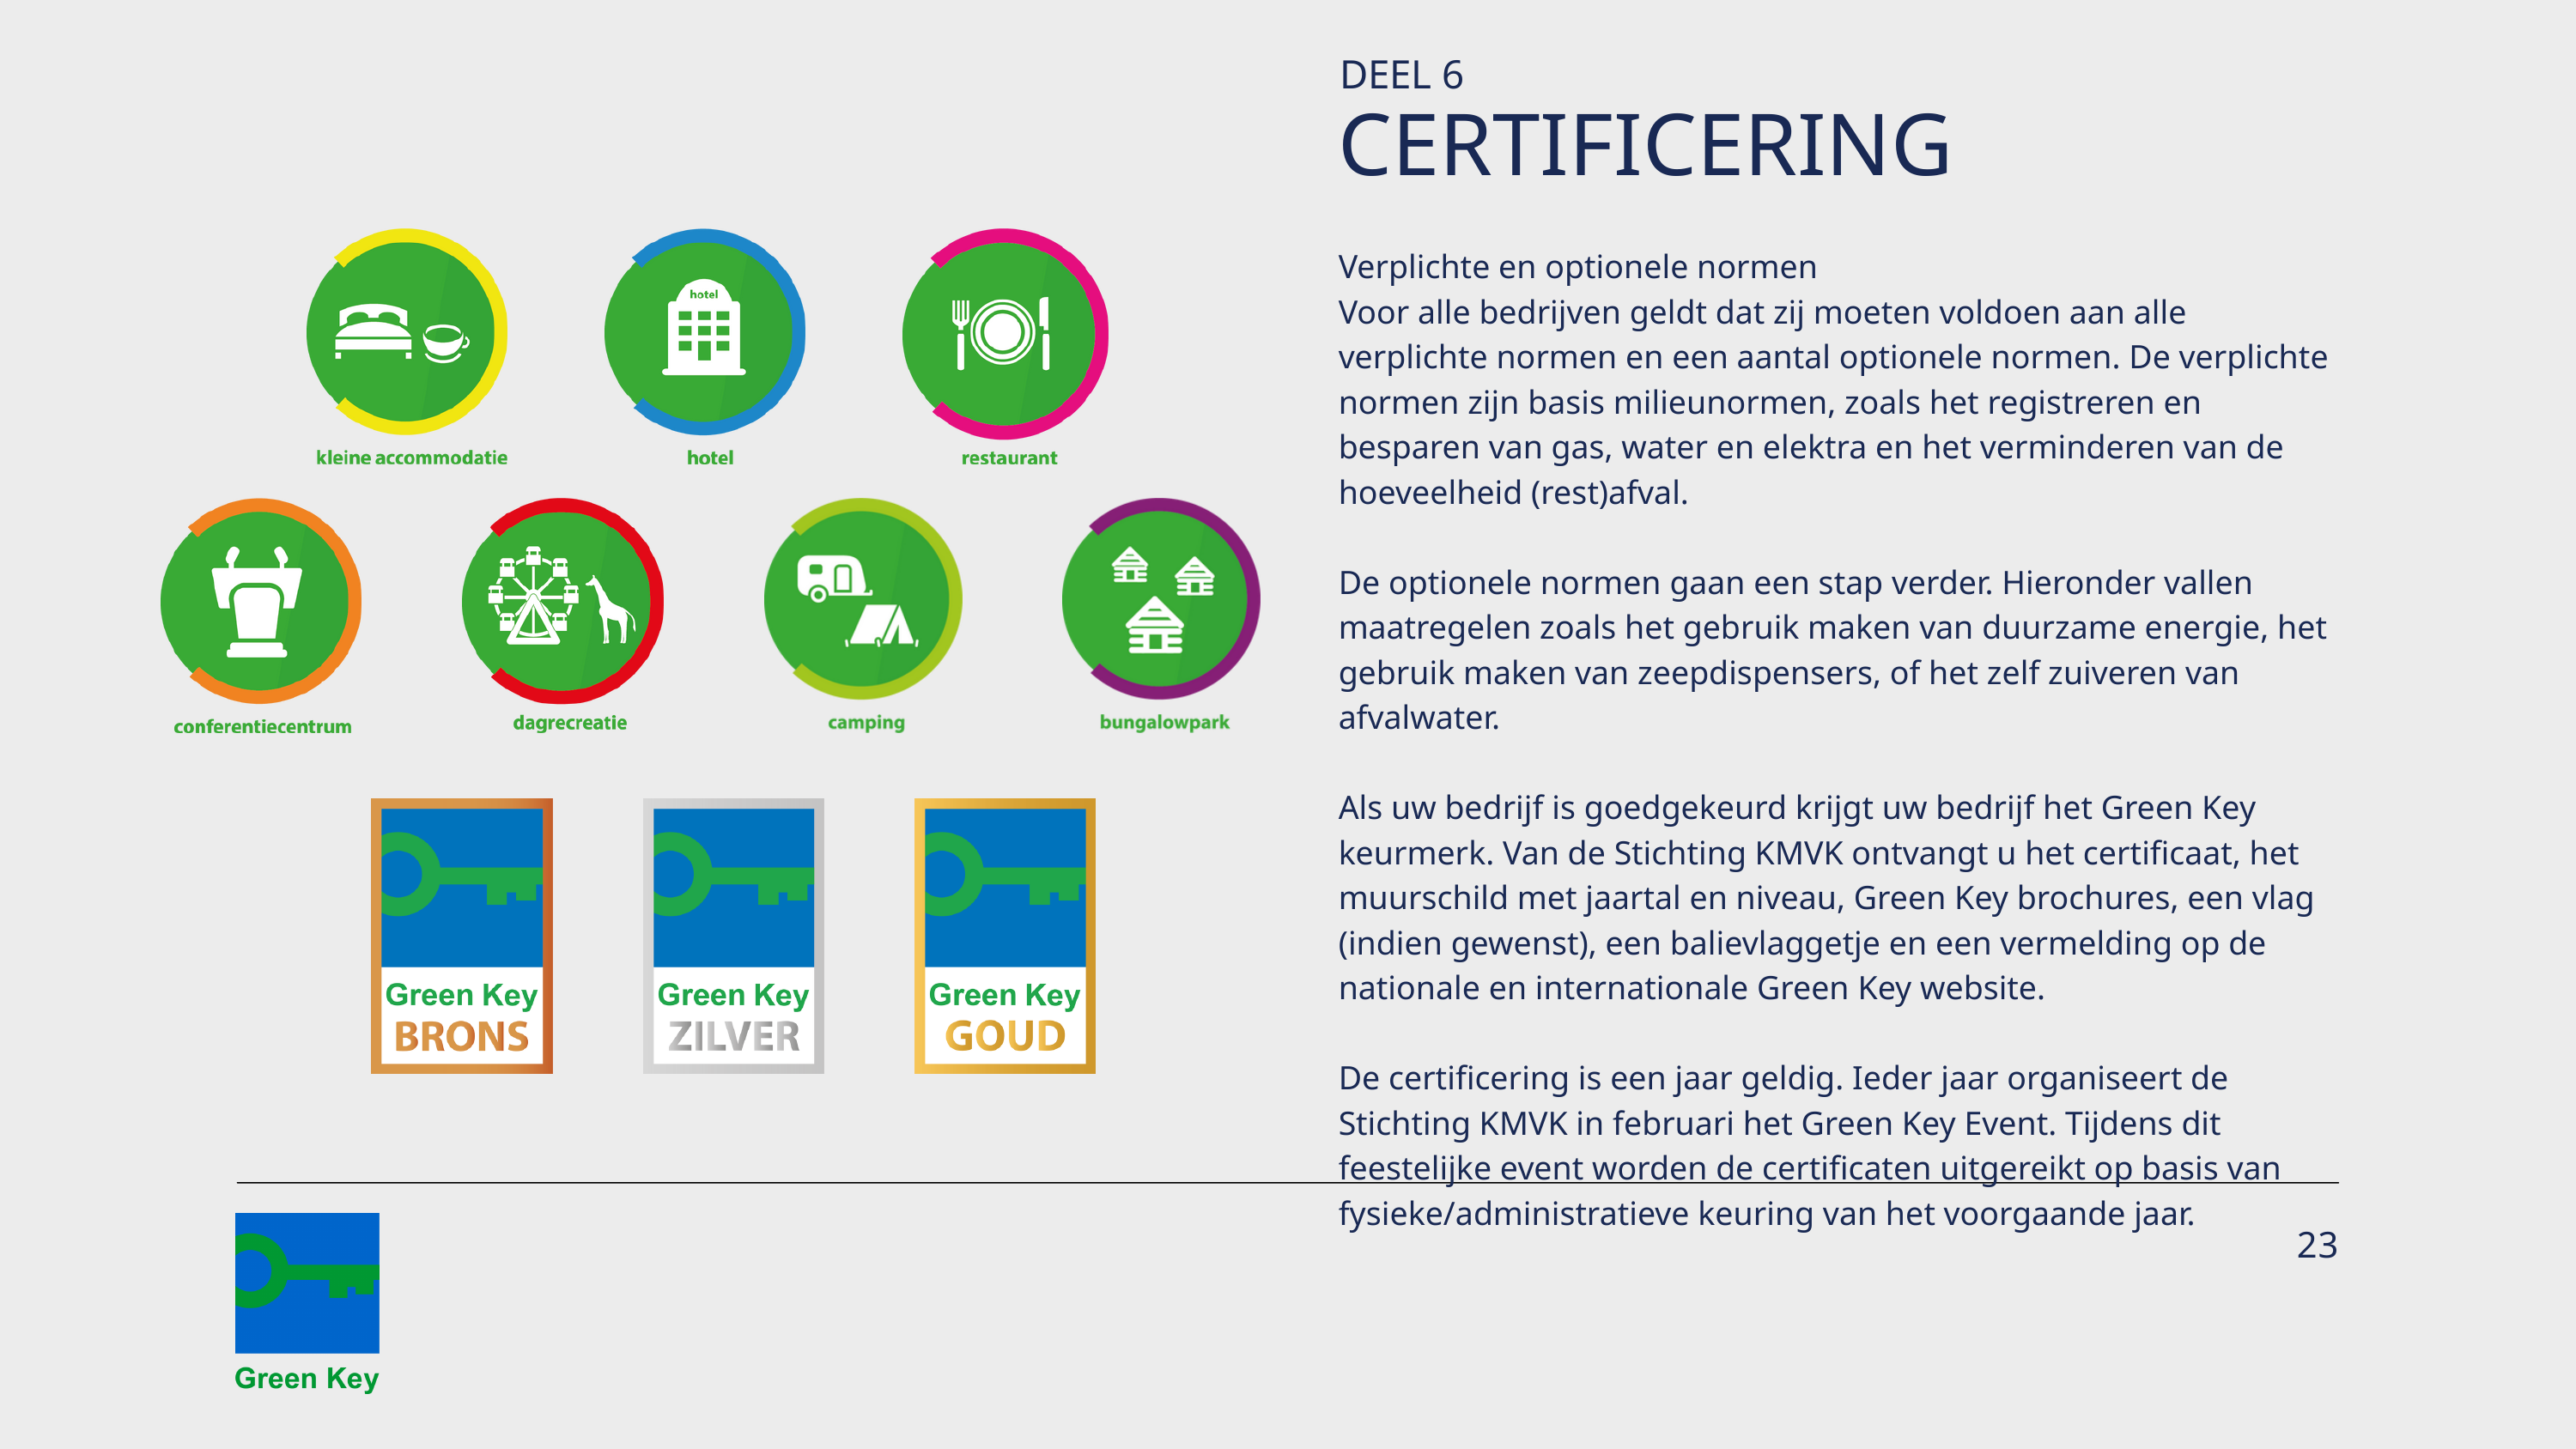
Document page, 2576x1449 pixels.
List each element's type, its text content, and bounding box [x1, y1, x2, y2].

picture [1062, 497, 1261, 733]
picture [604, 228, 805, 464]
picture [461, 497, 665, 733]
picture [235, 1213, 380, 1395]
text_box CERTIFICERING [1338, 103, 2330, 194]
picture [160, 497, 362, 733]
text_box 23 [2081, 1215, 2339, 1265]
picture [764, 497, 963, 733]
picture [371, 798, 553, 1074]
picture [902, 228, 1109, 464]
text_box Verplichte en optionele normen Voor alle bedrijven geldt dat zij moeten voldoen aan alle verplichte normen en een aantal optionele normen. De verplichte normen zijn basis milieunormen, zoals het registreren en besparen van gas, water en elektra en het verminderen van de hoeveelheid (rest)afval. De optionele normen gaan een stap verder. Hieronder vallen maatregelen zoals het gebruik maken van duurzame energie, het gebruik maken van zeepdispensers, of het zelf zuiveren van afvalwater. Als uw bedrijf is goedgekeurd krijgt uw bedrijf het Green Key keurmerk. Van de Stichting KMVK ontvangt u het certificaat, het muurschild met jaartal en niveau, Green Key brochures, een vlag (indien gewenst), een balievlaggetje en een vermelding op de nationale en internationale Green Key website. De certificering is een jaar geldig. Ieder jaar organiseert de Stichting KMVK in februari het Green Key Event. Tijdens dit feestelijke event worden de certificaten uitgereikt op basis van fysieke/administratieve keuring van het voorgaande jaar. [1338, 239, 2344, 1322]
picture [914, 798, 1097, 1074]
picture [306, 228, 507, 464]
text_box DEEL 6 [1338, 41, 1466, 97]
picture [642, 798, 824, 1074]
